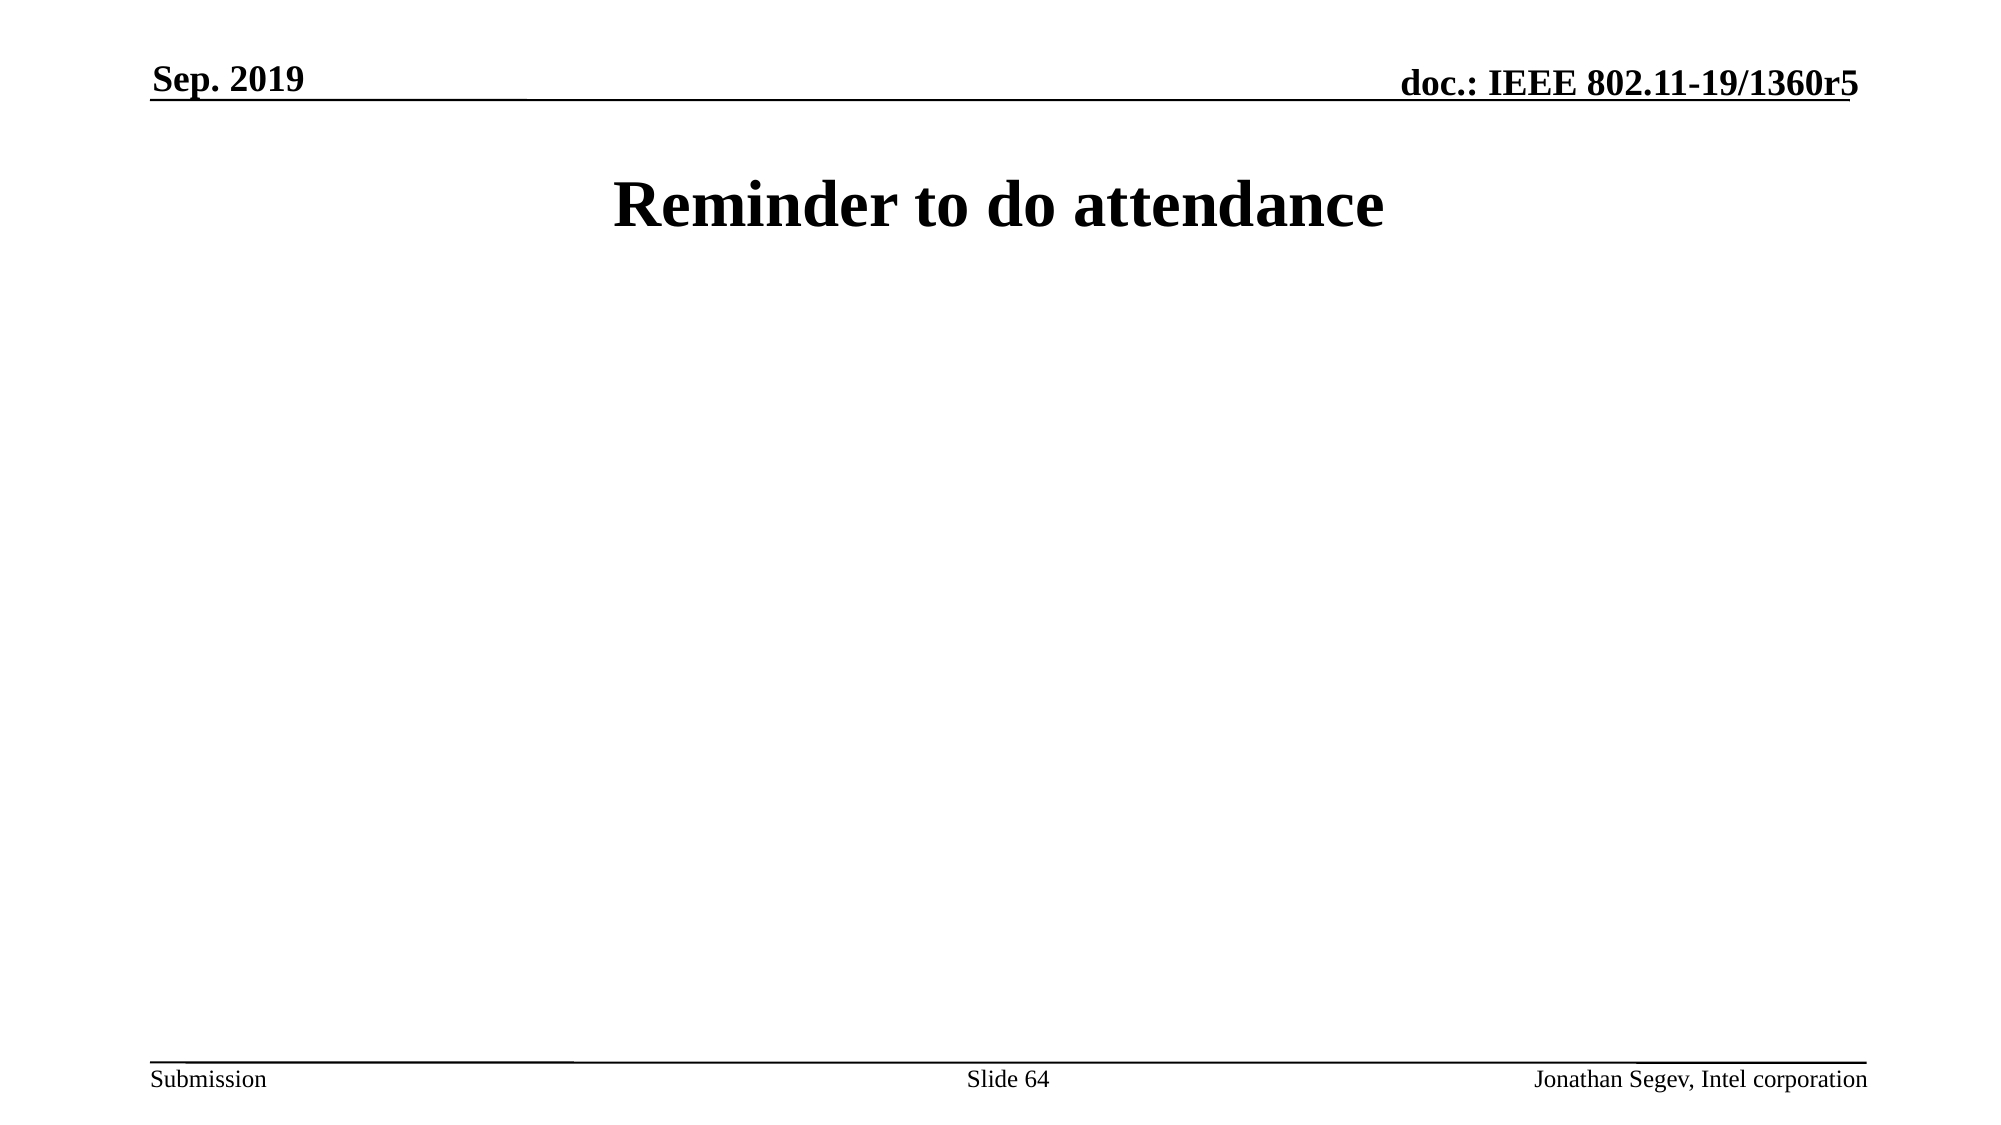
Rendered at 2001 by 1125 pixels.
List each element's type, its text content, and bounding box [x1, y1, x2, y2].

footer Jonathan Segev, Intel corporation [1171, 1061, 1869, 1093]
slide_number Slide 64 [950, 1061, 1067, 1123]
title Reminder to do attendance [149, 112, 1850, 288]
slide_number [152, 54, 563, 100]
